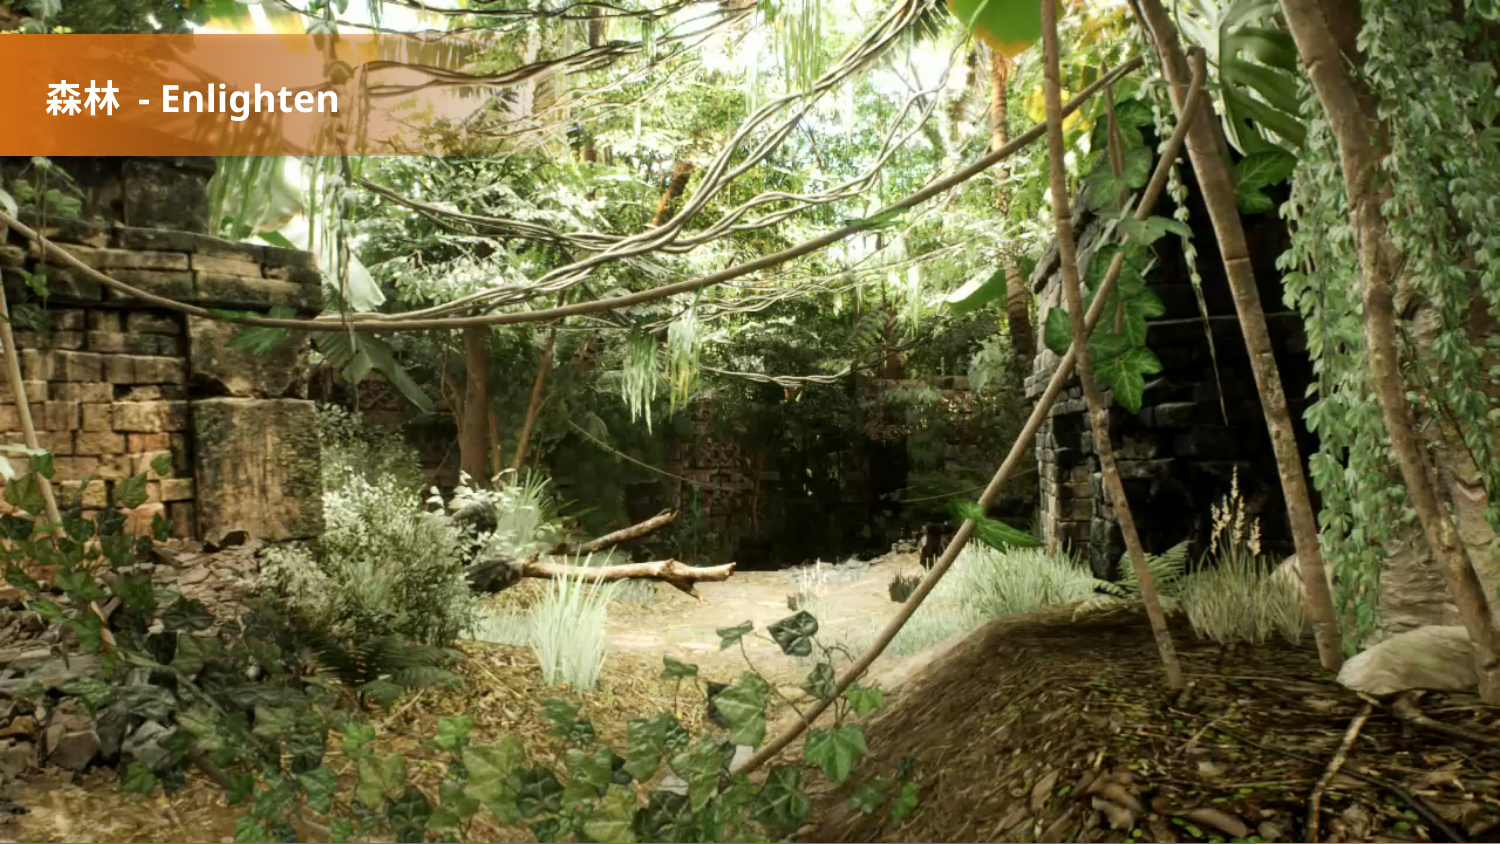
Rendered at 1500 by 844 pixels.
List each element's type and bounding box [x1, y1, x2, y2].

text_box [0, 0, 1500, 844]
